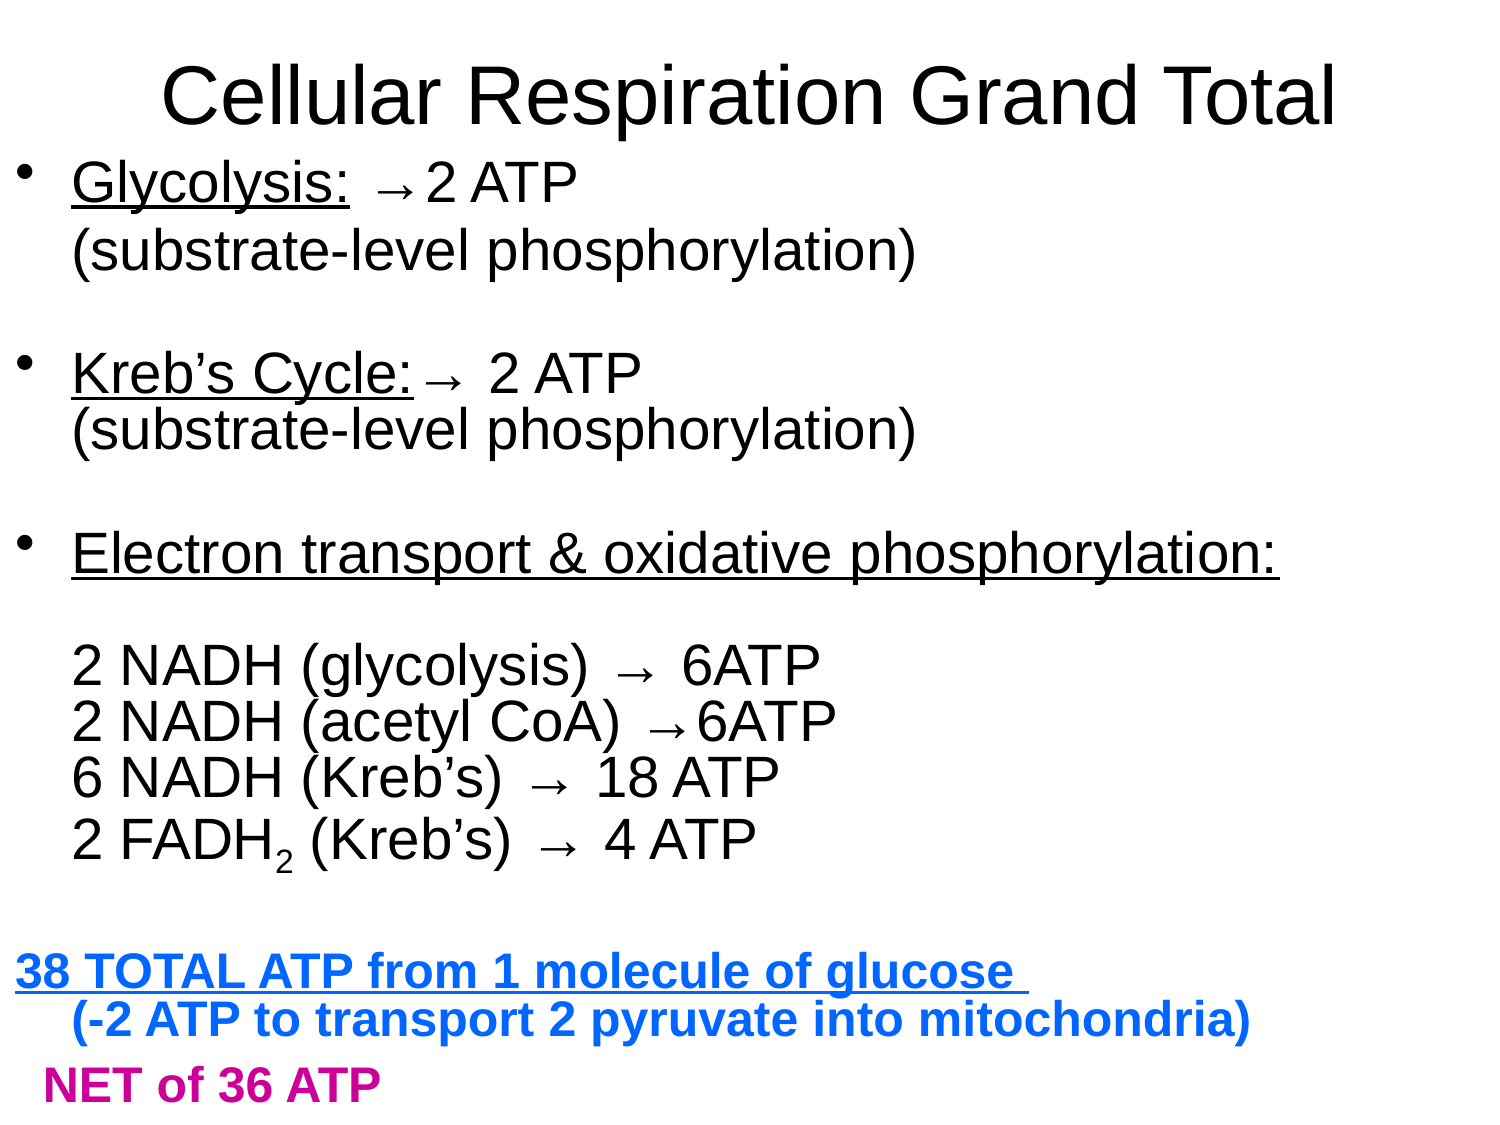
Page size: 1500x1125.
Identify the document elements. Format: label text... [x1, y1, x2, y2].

list Glycolysis: →2 ATP (substrate-level phosphorylation) Kreb’s Cycle:→ 2 ATP (substrate-level phosphorylation) Electron transport & oxidative phosphorylation: 2 NADH (glycolysis) → 6ATP 2 NADH (acetyl CoA) →6ATP 6 NADH (Kreb’s) → 18 ATP 2 FADH2 (Kreb’s) → 4 ATP 38 TOTAL ATP from 1 molecule of glucose (-2 ATP to transport 2 pyruvate into mitochondria) NET of 36 ATP [0, 149, 1475, 1088]
title Cellular Respiration Grand Total [75, 45, 1425, 138]
